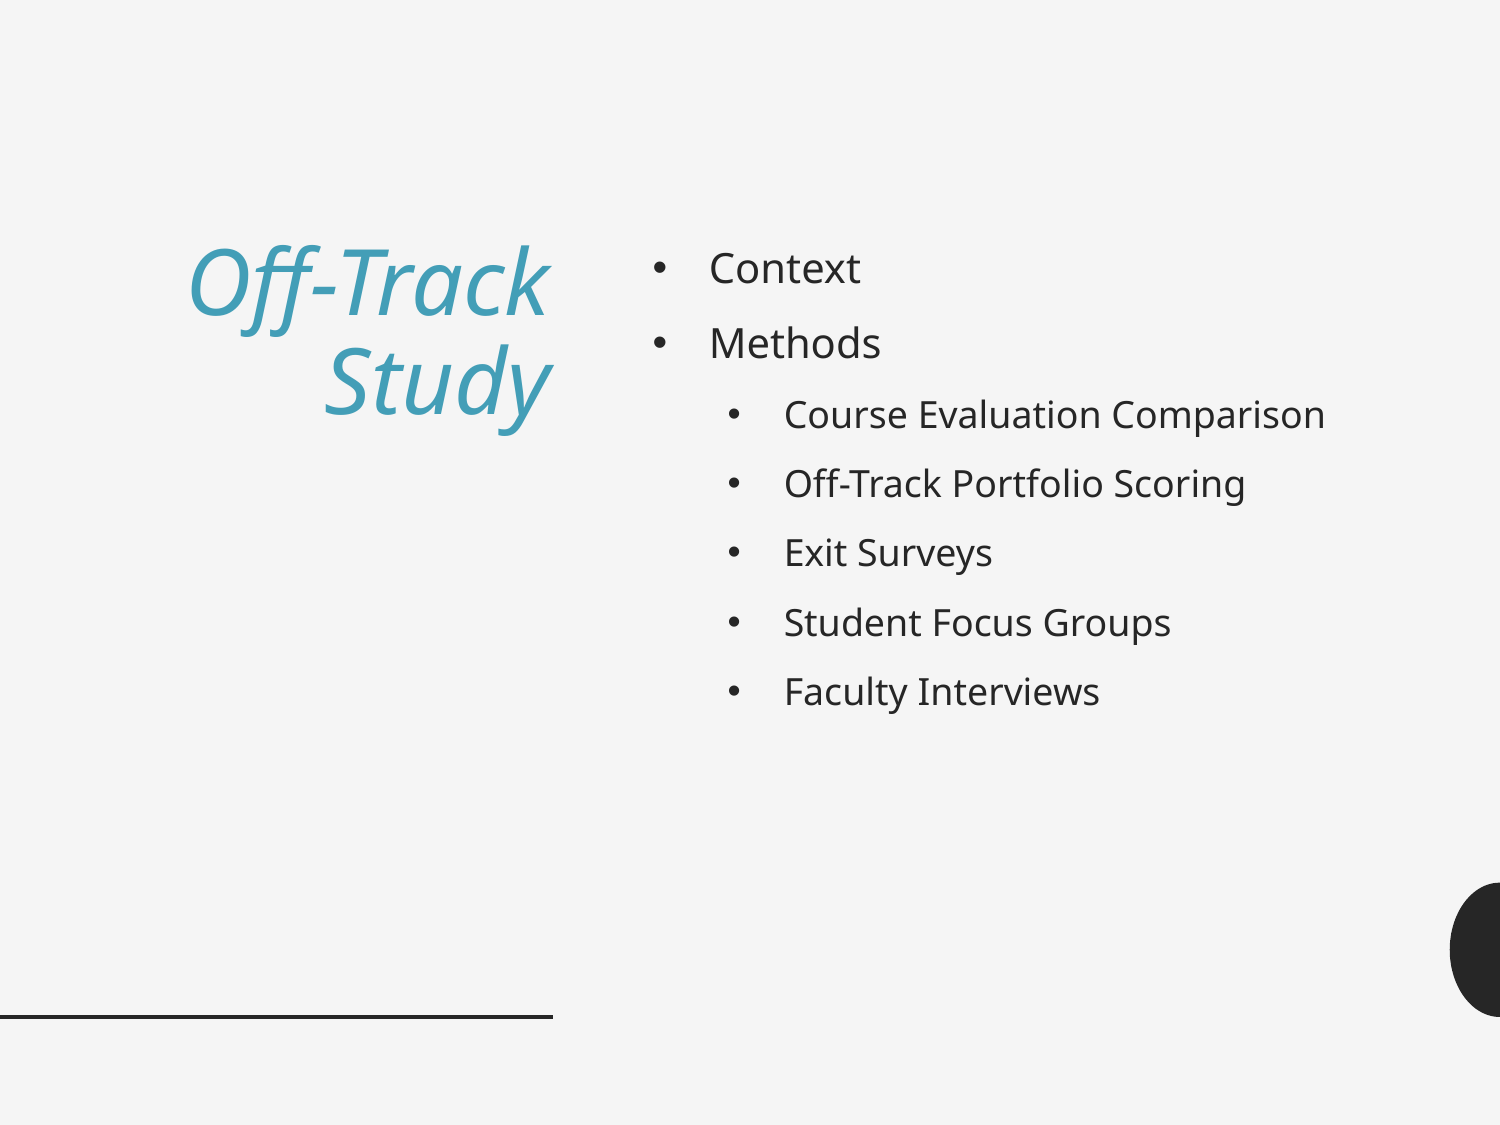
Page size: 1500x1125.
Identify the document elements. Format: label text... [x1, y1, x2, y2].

list Context Methods Course Evaluation Comparison Off-Track Portfolio Scoring Exit Surveys Student Focus Groups Faculty Interviews [637, 228, 1407, 1021]
title Off-Track Study [93, 228, 566, 905]
